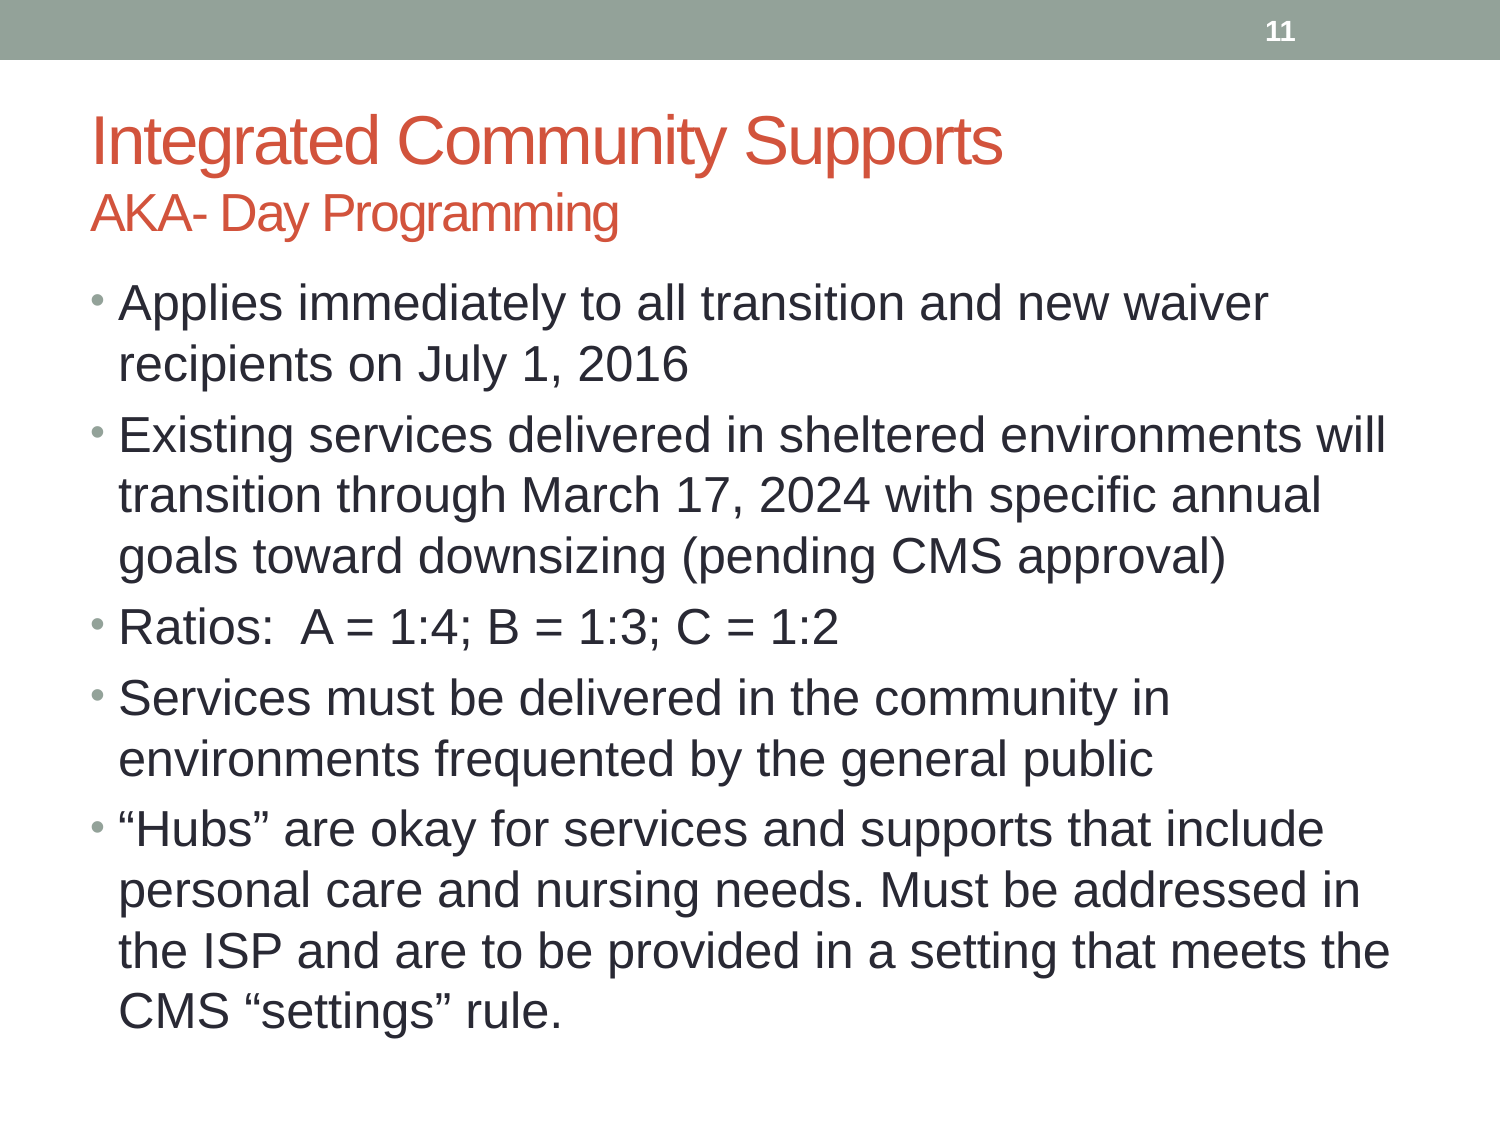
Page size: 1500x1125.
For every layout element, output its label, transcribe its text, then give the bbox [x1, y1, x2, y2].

list Applies immediately to all transition and new waiver recipients on July 1, 2016 Existing services delivered in sheltered environments will transition through March 17, 2024 with specific annual goals toward downsizing (pending CMS approval) Ratios: A = 1:4; B = 1:3; C = 1:2 Services must be delivered in the community in environments frequented by the general public “Hubs” are okay for services and supports that include personal care and nursing needs. Must be addressed in the ISP and are to be provided in a setting that meets the CMS “settings” rule. [75, 262, 1425, 1063]
slide_number 11 [1250, 3, 1425, 57]
title Integrated Community Supports AKA- Day Programming [75, 87, 1425, 250]
